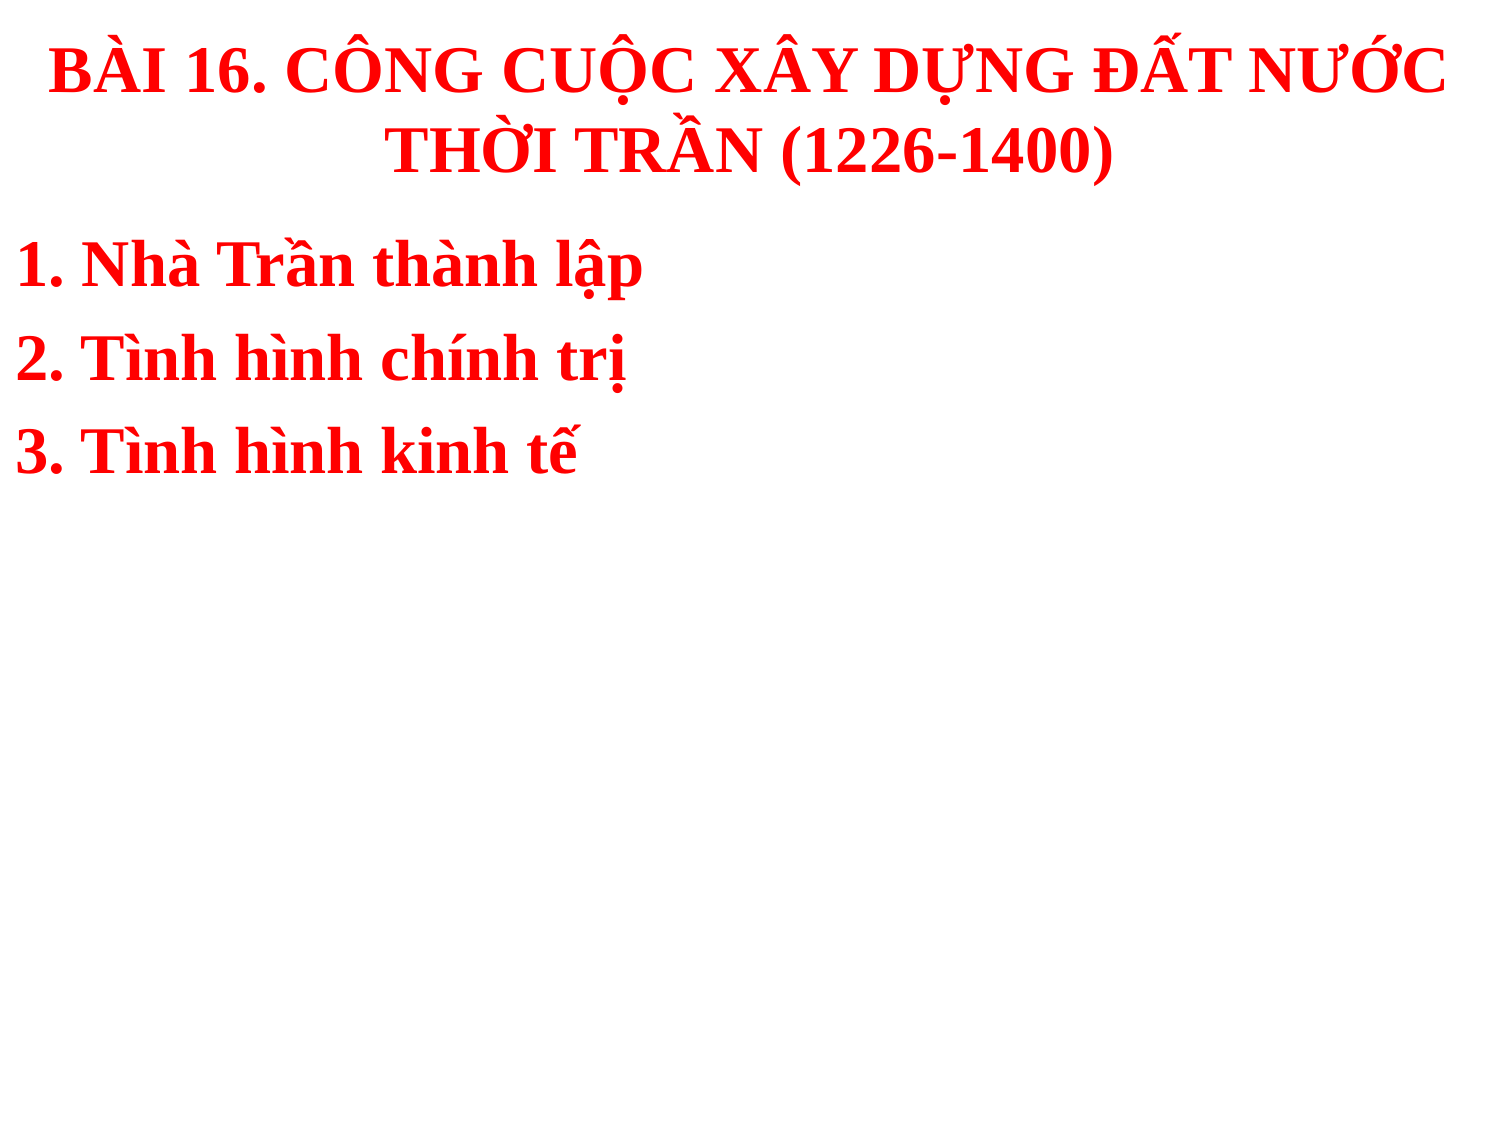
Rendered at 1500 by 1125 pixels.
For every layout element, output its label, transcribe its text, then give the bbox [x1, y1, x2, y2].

list 1. Nhà Trần thành lập 2. Tình hình chính trị 3. Tình hình kinh tế [0, 212, 1500, 1030]
title BÀI 16. CÔNG CUỘC XÂY DỰNG ĐẤT NƯỚC THỜI TRẦN (1226-1400) [0, 0, 1500, 212]
